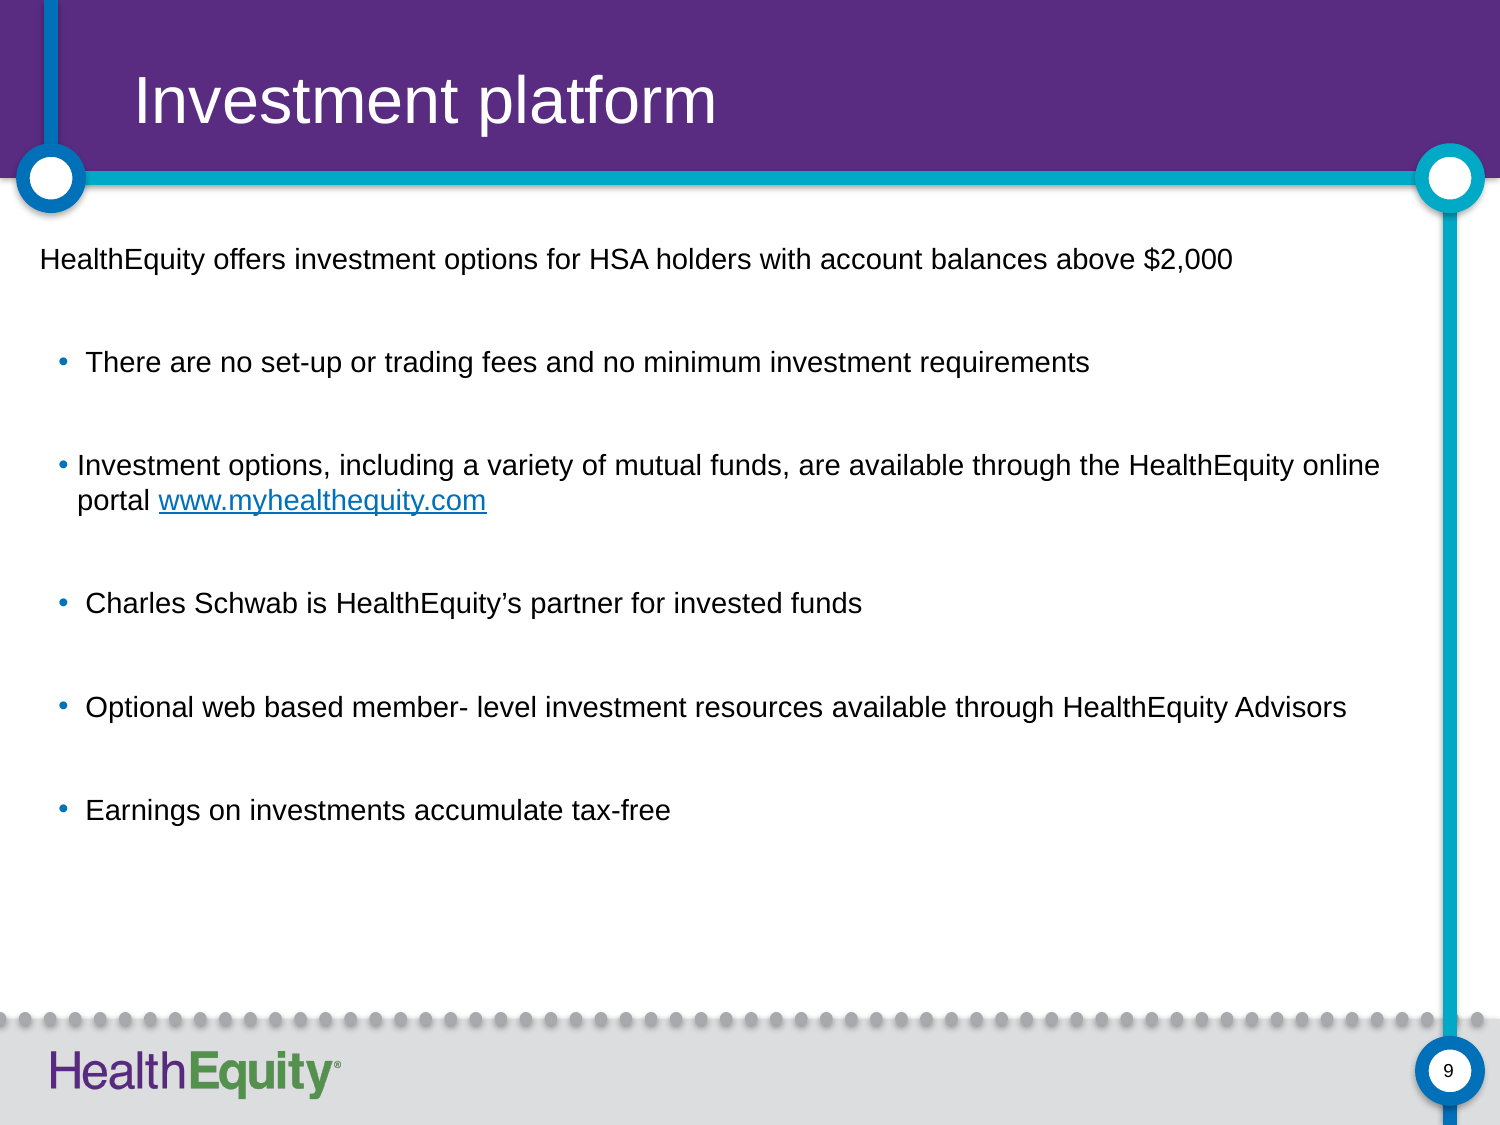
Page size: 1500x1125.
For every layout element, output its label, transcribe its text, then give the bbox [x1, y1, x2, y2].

picture [51, 1051, 341, 1100]
title Investment platform [99, 39, 1138, 155]
text_box HealthEquity offers investment options for HSA holders with account balances above $2,000 There are no set-up or trading fees and no minimum investment requirements Investment options, including a variety of mutual funds, are available through the HealthEquity online portal www.myhealthequity.com Charles Schwab is HealthEquity’s partner for invested funds Optional web based member- level investment resources available through HealthEquity Advisors Earnings on investments accumulate tax-free [24, 232, 1430, 834]
slide_number 9 [1415, 1039, 1482, 1100]
